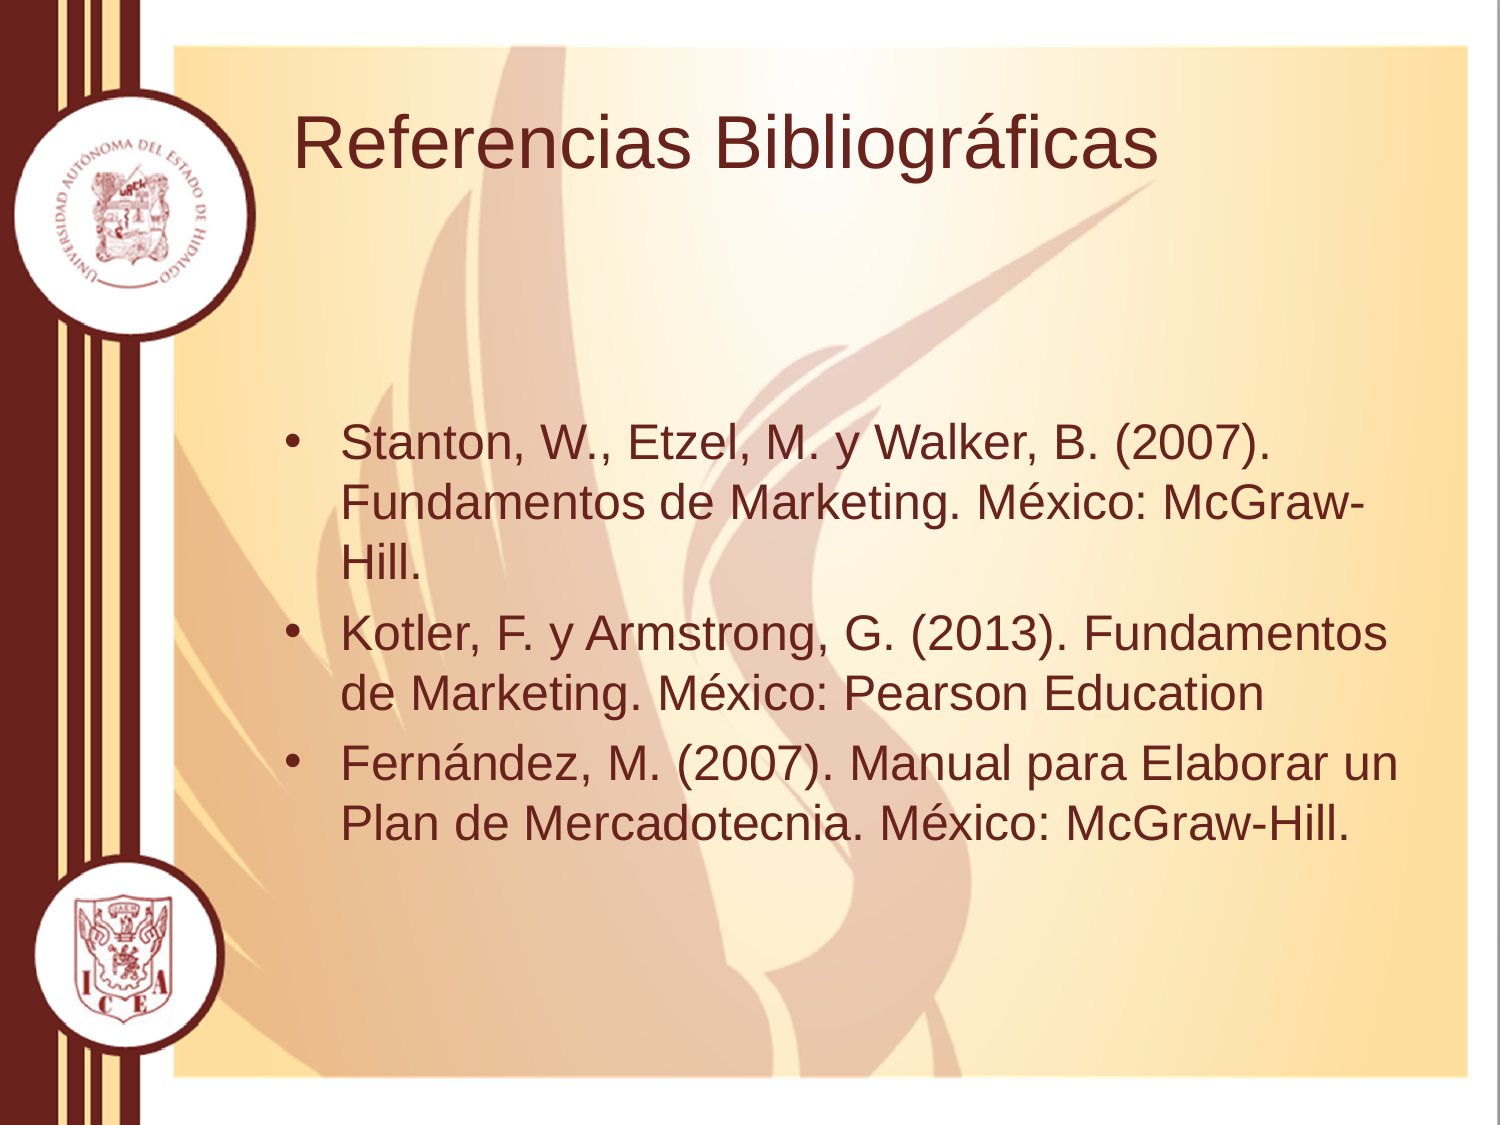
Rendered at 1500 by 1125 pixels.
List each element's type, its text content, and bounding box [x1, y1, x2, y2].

picture [0, 0, 1500, 1125]
list Stanton, W., Etzel, M. y Walker, B. (2007). Fundamentos de Marketing. México: McGraw-Hill. Kotler, F. y Armstrong, G. (2013). Fundamentos de Marketing. México: Pearson Education Fernández, M. (2007). Manual para Elaborar un Plan de Mercadotecnia. México: McGraw-Hill. [269, 262, 1425, 1005]
title Referencias Bibliográficas [277, 45, 1425, 233]
